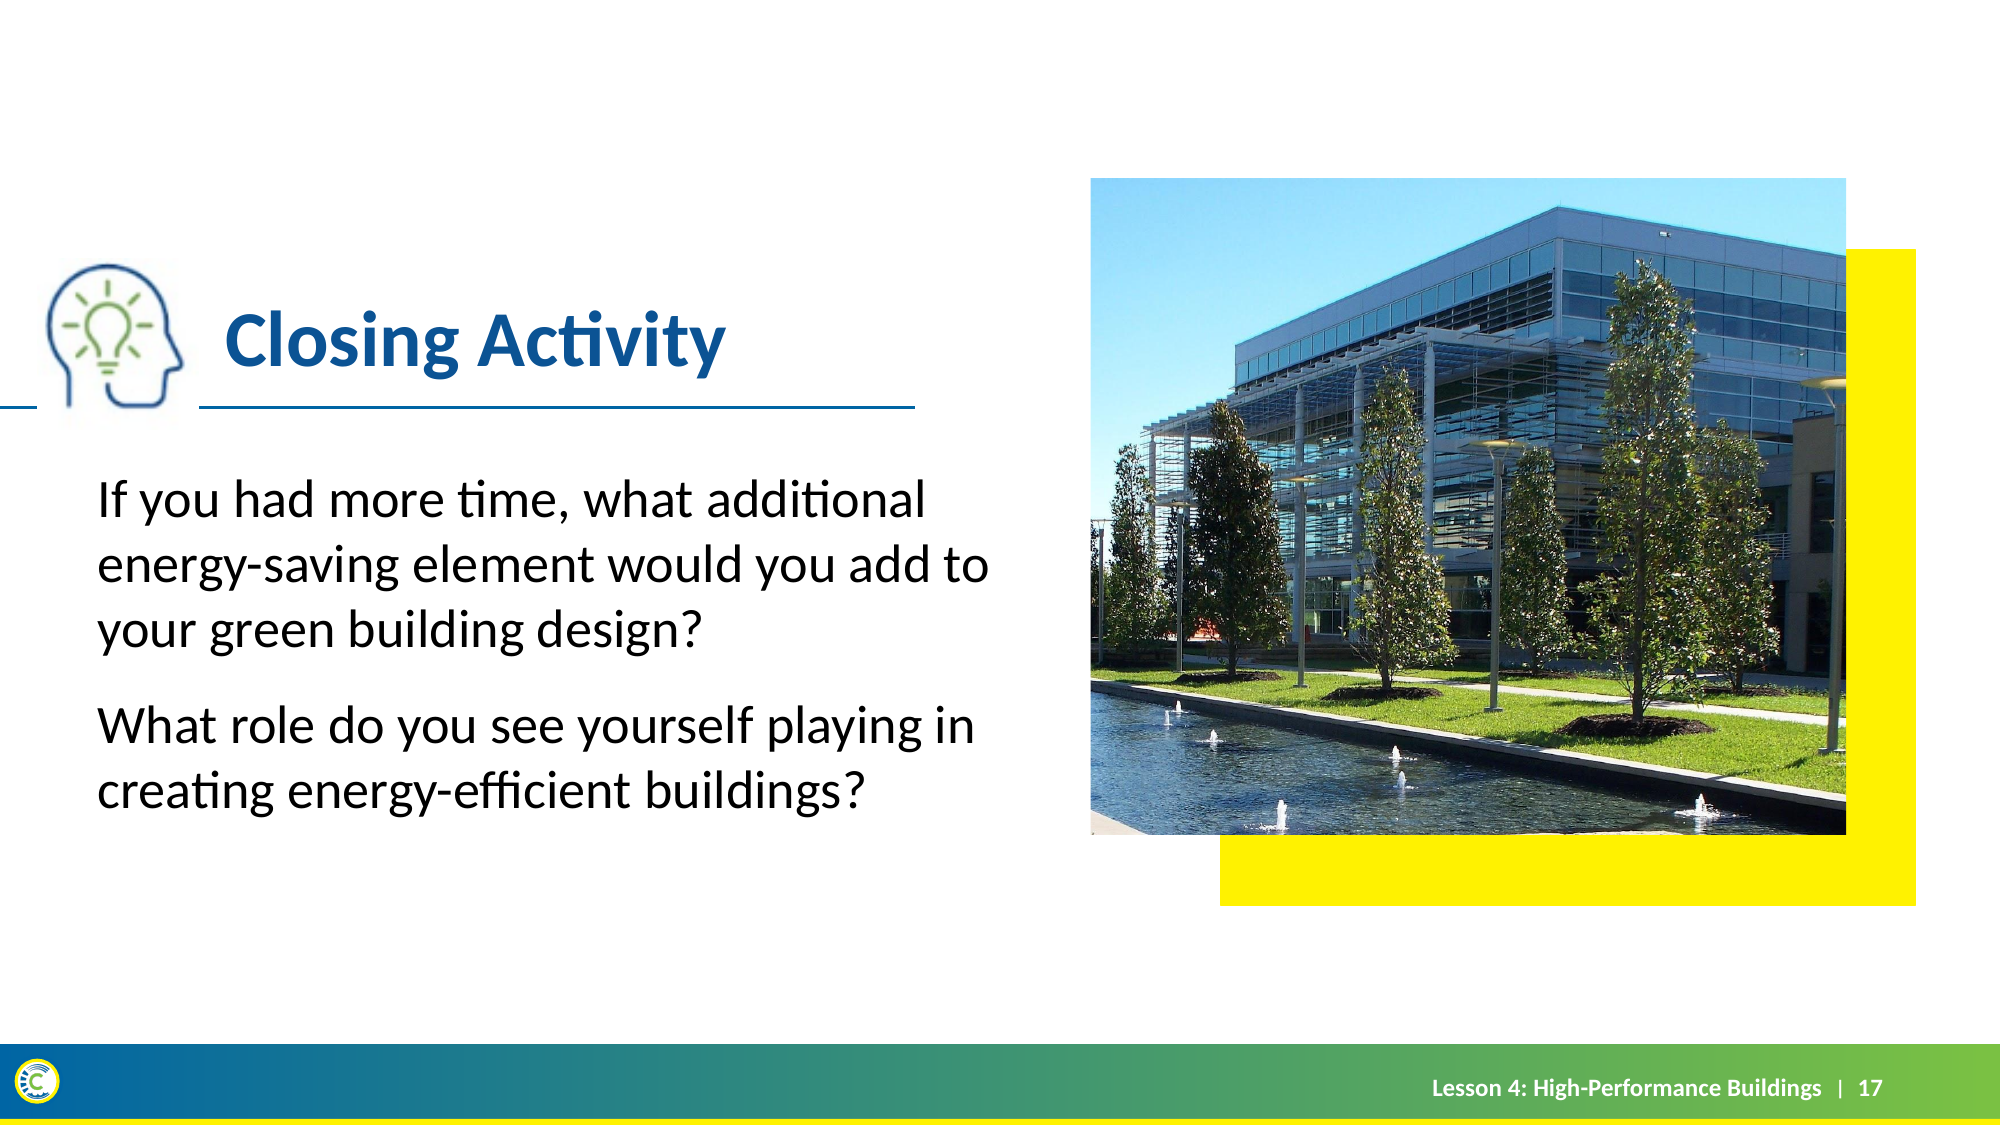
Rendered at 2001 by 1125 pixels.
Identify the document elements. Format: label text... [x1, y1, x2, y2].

slide_number 17 [1842, 1055, 1916, 1119]
title Closing Activity [225, 297, 938, 486]
picture [20, 1064, 53, 1099]
text_box c [1221, 249, 1916, 906]
list If you had more time, what additional energy-saving element would you add to your green building design? What role do you see yourself playing in creating energy-efficient buildings? [75, 462, 1016, 1109]
picture [37, 258, 200, 430]
picture [1090, 177, 1847, 835]
text_box Lesson 4: High-Performance Buildings [1164, 1055, 1838, 1119]
